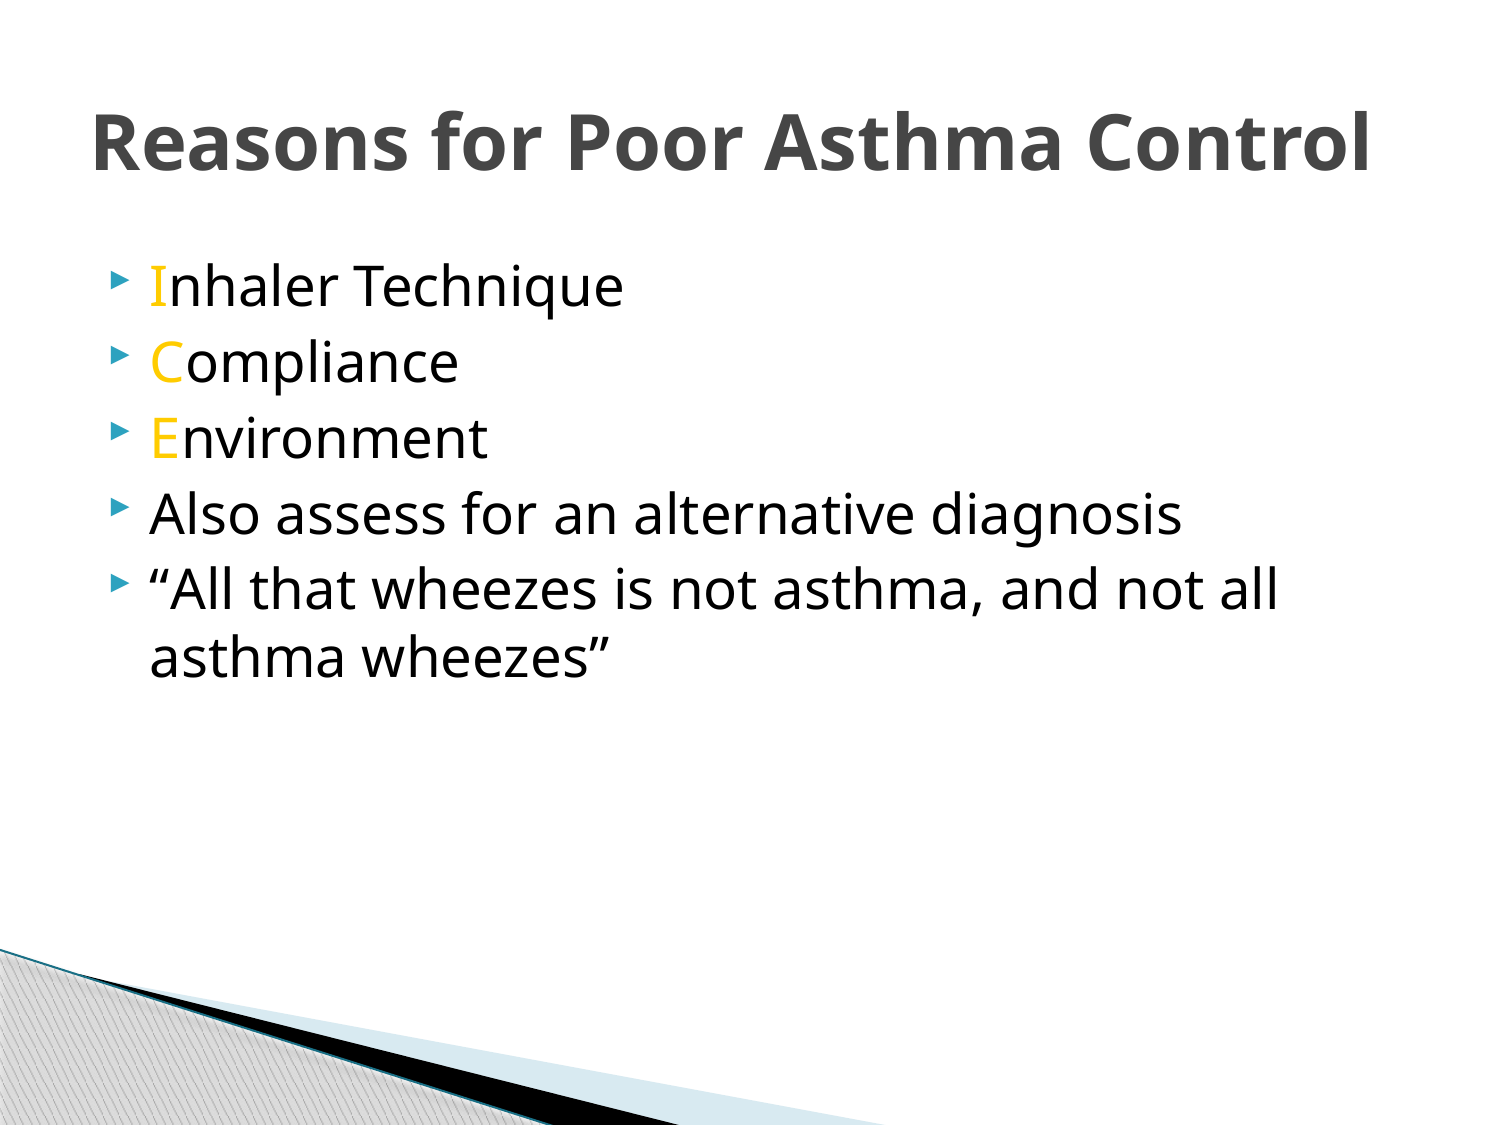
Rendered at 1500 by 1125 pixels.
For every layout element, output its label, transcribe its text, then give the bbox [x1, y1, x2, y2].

title Reasons for Poor Asthma Control [75, 45, 1425, 233]
list Inhaler Technique Compliance Environment Also assess for an alternative diagnosis “All that wheezes is not asthma, and not all asthma wheezes” [75, 243, 1425, 986]
